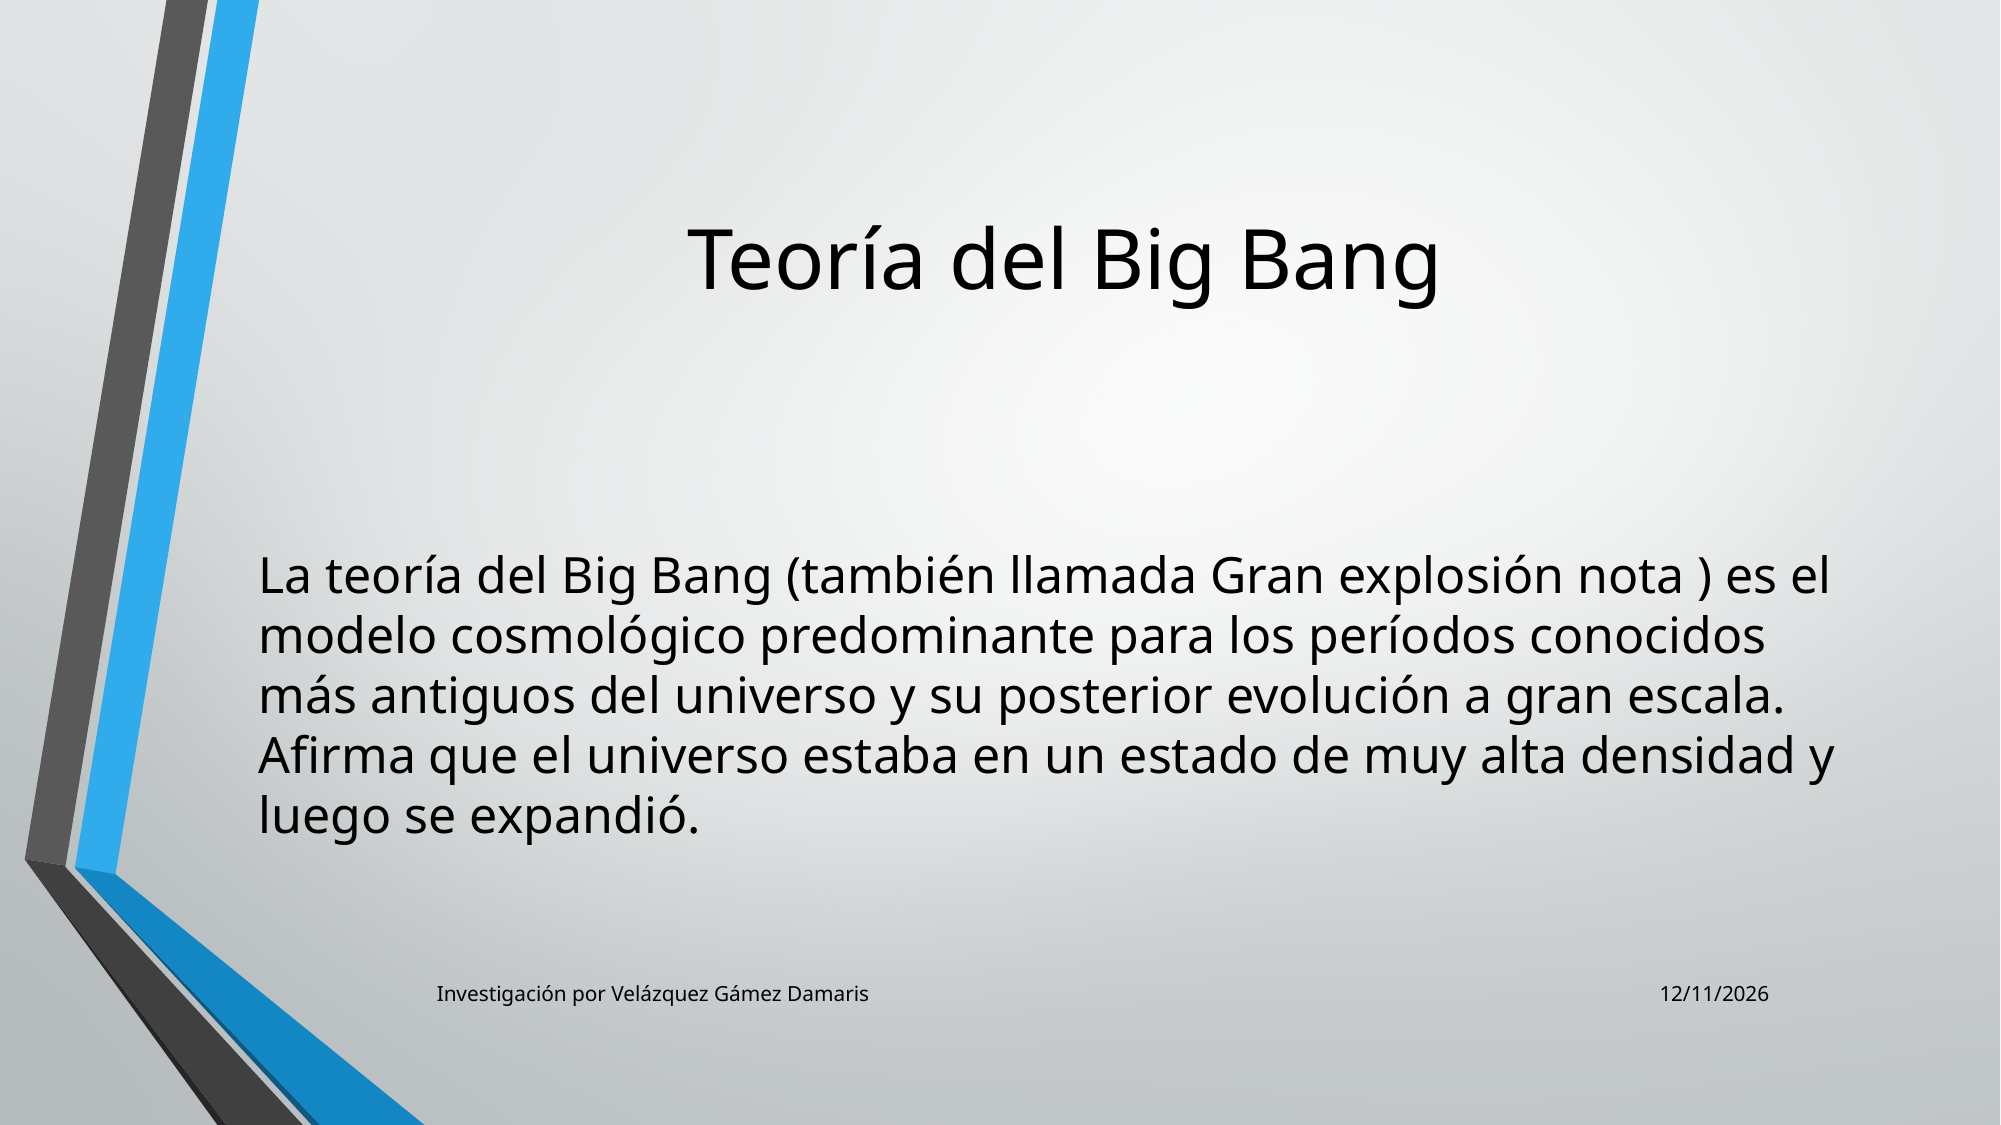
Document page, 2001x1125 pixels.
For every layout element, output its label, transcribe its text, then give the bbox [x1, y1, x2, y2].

list La teoría del Big Bang (también llamada Gran explosión nota ) es el modelo cosmológico predominante para los períodos conocidos más antiguos del universo y su posterior evolución a gran escala. Afirma que el universo estaba en un estado de muy alta densidad y luego se expandió. [243, 437, 1887, 950]
title Teoría del Big Bang [243, 112, 1887, 400]
footer Investigación por Velázquez Gámez Damaris [421, 965, 1584, 1025]
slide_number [1596, 965, 1784, 1025]
